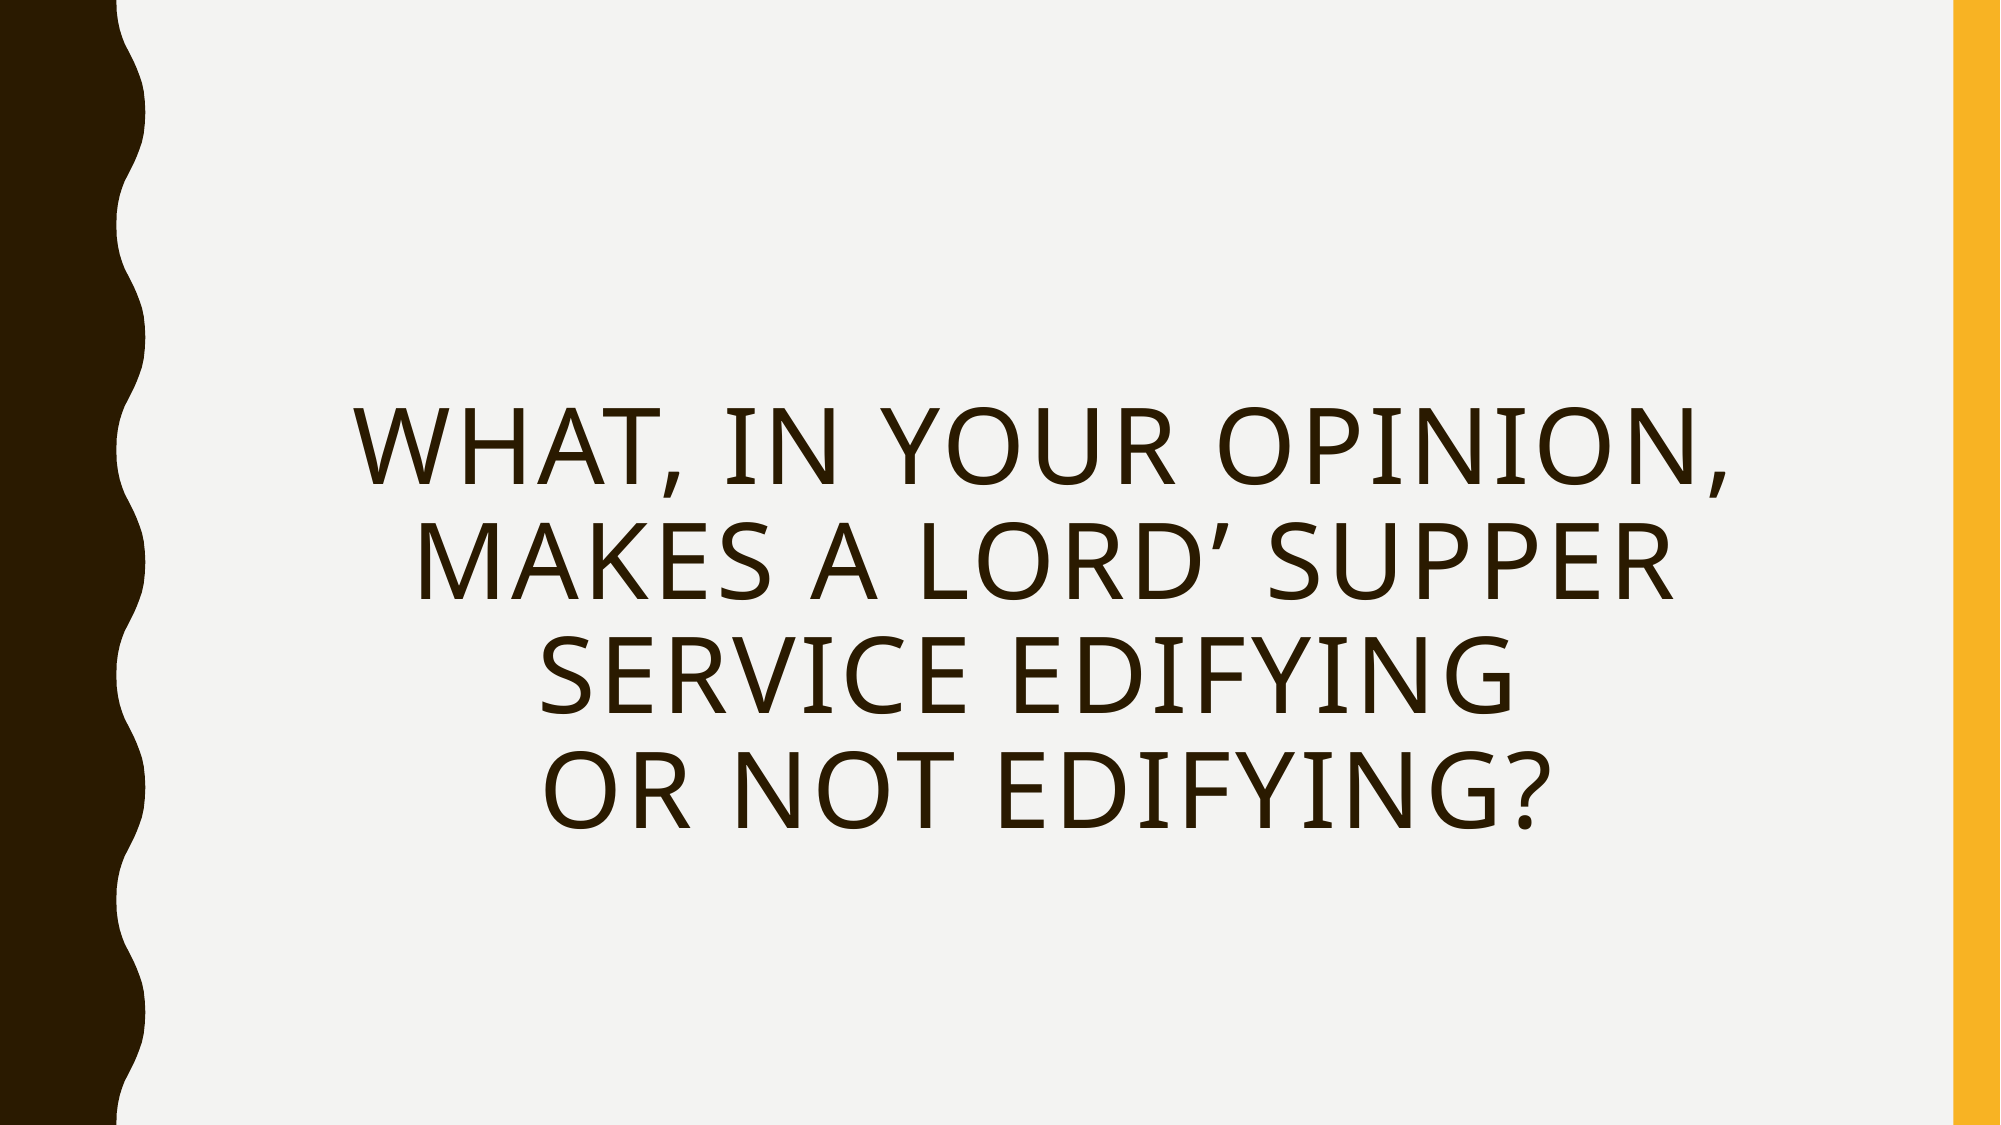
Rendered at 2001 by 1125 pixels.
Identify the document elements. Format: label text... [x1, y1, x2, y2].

title What, in your opinion, makes a lord’ supper service edifying or not edifying? [202, 385, 1891, 991]
